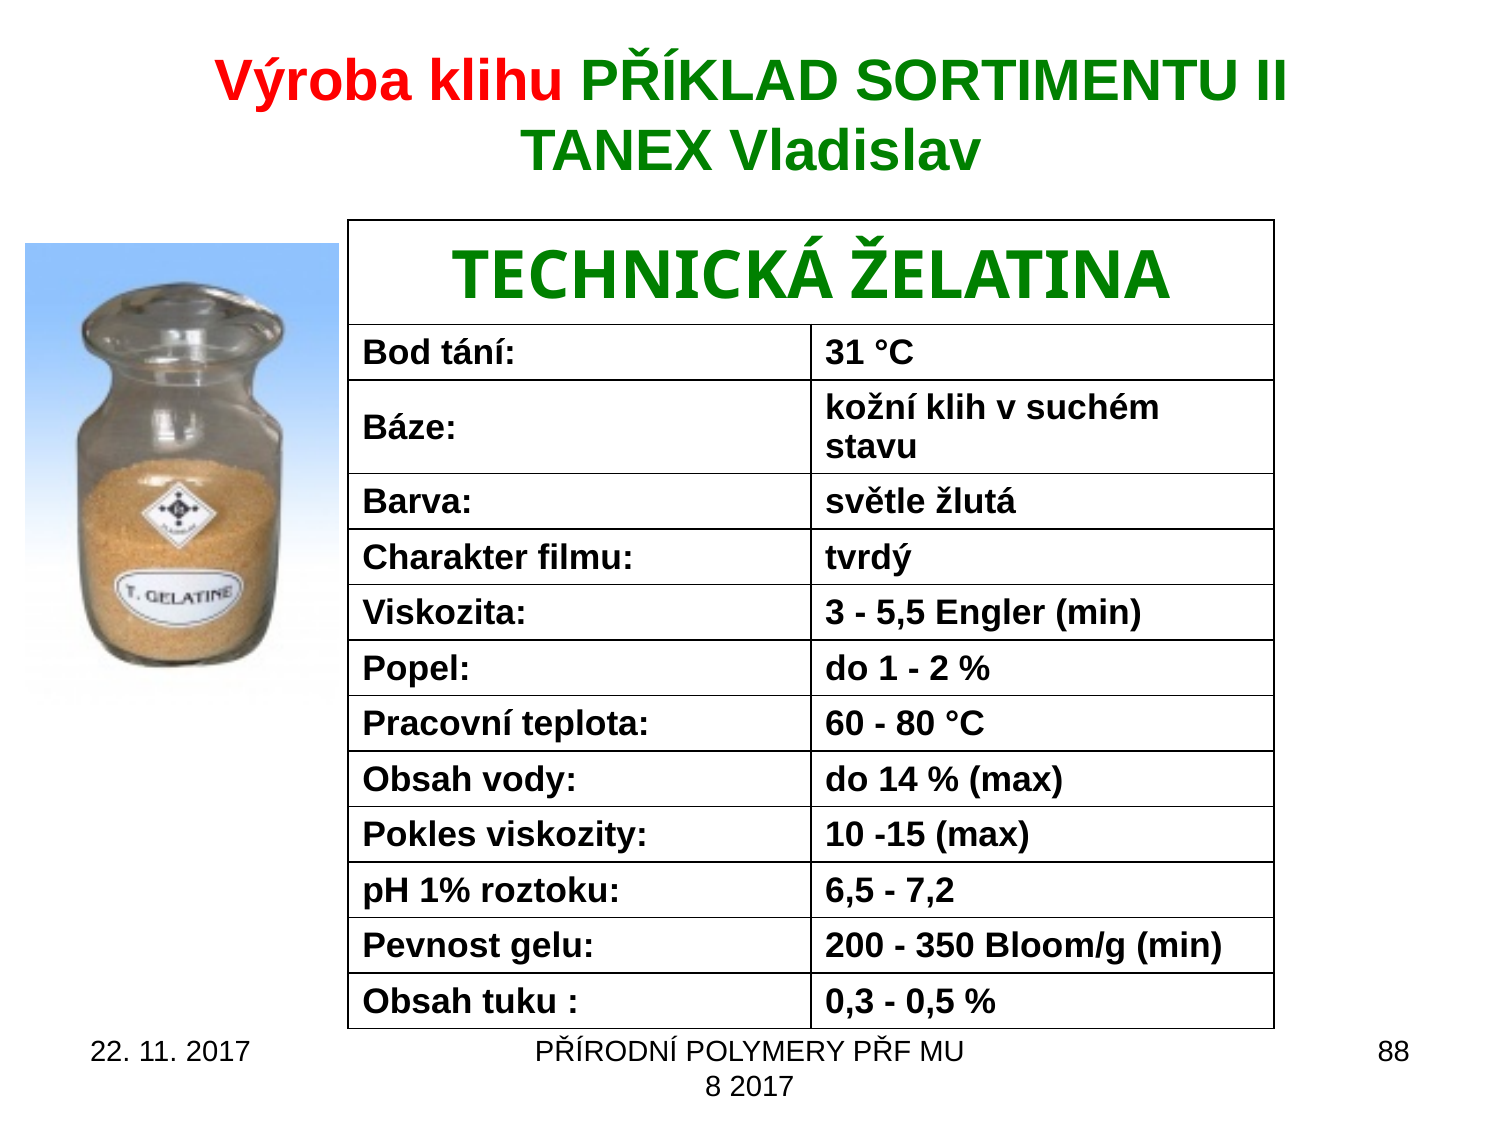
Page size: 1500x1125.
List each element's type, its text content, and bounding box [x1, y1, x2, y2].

footer PŘÍRODNÍ POLYMERY PŘF MU 8 2017 [512, 1029, 988, 1103]
slide_number 22. 11. 2017 [74, 1024, 426, 1103]
table_cell Popel: [349, 641, 810, 695]
table_cell do 1 - 2 % [812, 641, 1273, 695]
table_cell Pracovní teplota: [349, 696, 810, 750]
table_cell Obsah vody: [349, 752, 810, 806]
table_cell tvrdý [812, 530, 1273, 584]
table_cell Pevnost gelu: [349, 918, 810, 972]
table_cell 6,5 - 7,2 [812, 863, 1273, 917]
table_cell 0,3 - 0,5 % [812, 974, 1273, 1028]
table_cell Charakter filmu: [349, 530, 810, 584]
table_cell Pokles viskozity: [349, 807, 810, 861]
table_cell Viskozita: [349, 585, 810, 639]
table_cell 31 °C [812, 325, 1273, 379]
table_cell Báze: [349, 381, 810, 473]
table_cell 10 -15 (max) [812, 807, 1273, 861]
picture [24, 243, 339, 705]
text_box Detail Technická želatina [0, 0, 1500, 216]
slide_number 88 [1074, 1024, 1426, 1103]
table_cell 3 - 5,5 Engler (min) [812, 585, 1273, 639]
table_cell Barva: [349, 474, 810, 528]
table_cell do 14 % (max) [812, 752, 1273, 806]
table_cell Bod tání: [349, 325, 810, 379]
table_cell 200 - 350 Bloom/g (min) [812, 918, 1273, 972]
table_cell 60 - 80 °C [812, 696, 1273, 750]
table_cell světle žlutá [812, 474, 1273, 528]
table_header TECHNICKÁ ŽELATINA [349, 221, 1273, 324]
table_cell Obsah tuku : [349, 974, 810, 1028]
table_cell kožní klih v suchém stavu [812, 381, 1273, 473]
table_cell pH 1% roztoku: [349, 863, 810, 917]
